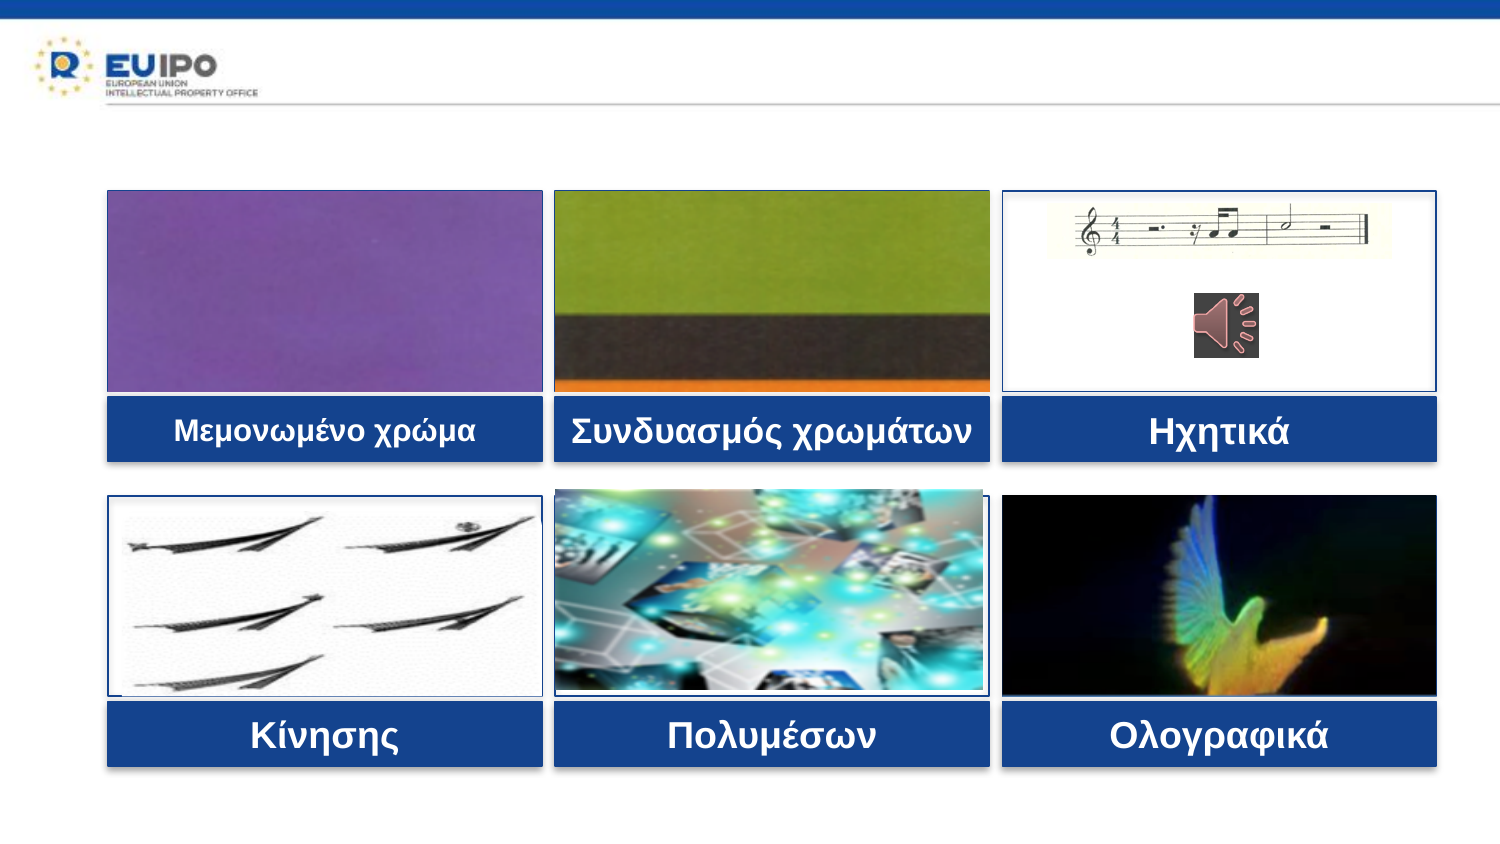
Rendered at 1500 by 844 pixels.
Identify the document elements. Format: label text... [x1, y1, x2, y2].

text_box [119, 509, 545, 699]
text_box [554, 495, 990, 767]
text_box [107, 495, 543, 697]
text_box Μεμονωμένο χρώμα [107, 398, 543, 462]
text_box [554, 398, 990, 462]
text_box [1002, 703, 1437, 767]
picture [0, 0, 1500, 844]
text_box Κίνησης [107, 701, 543, 767]
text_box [1002, 190, 1437, 462]
